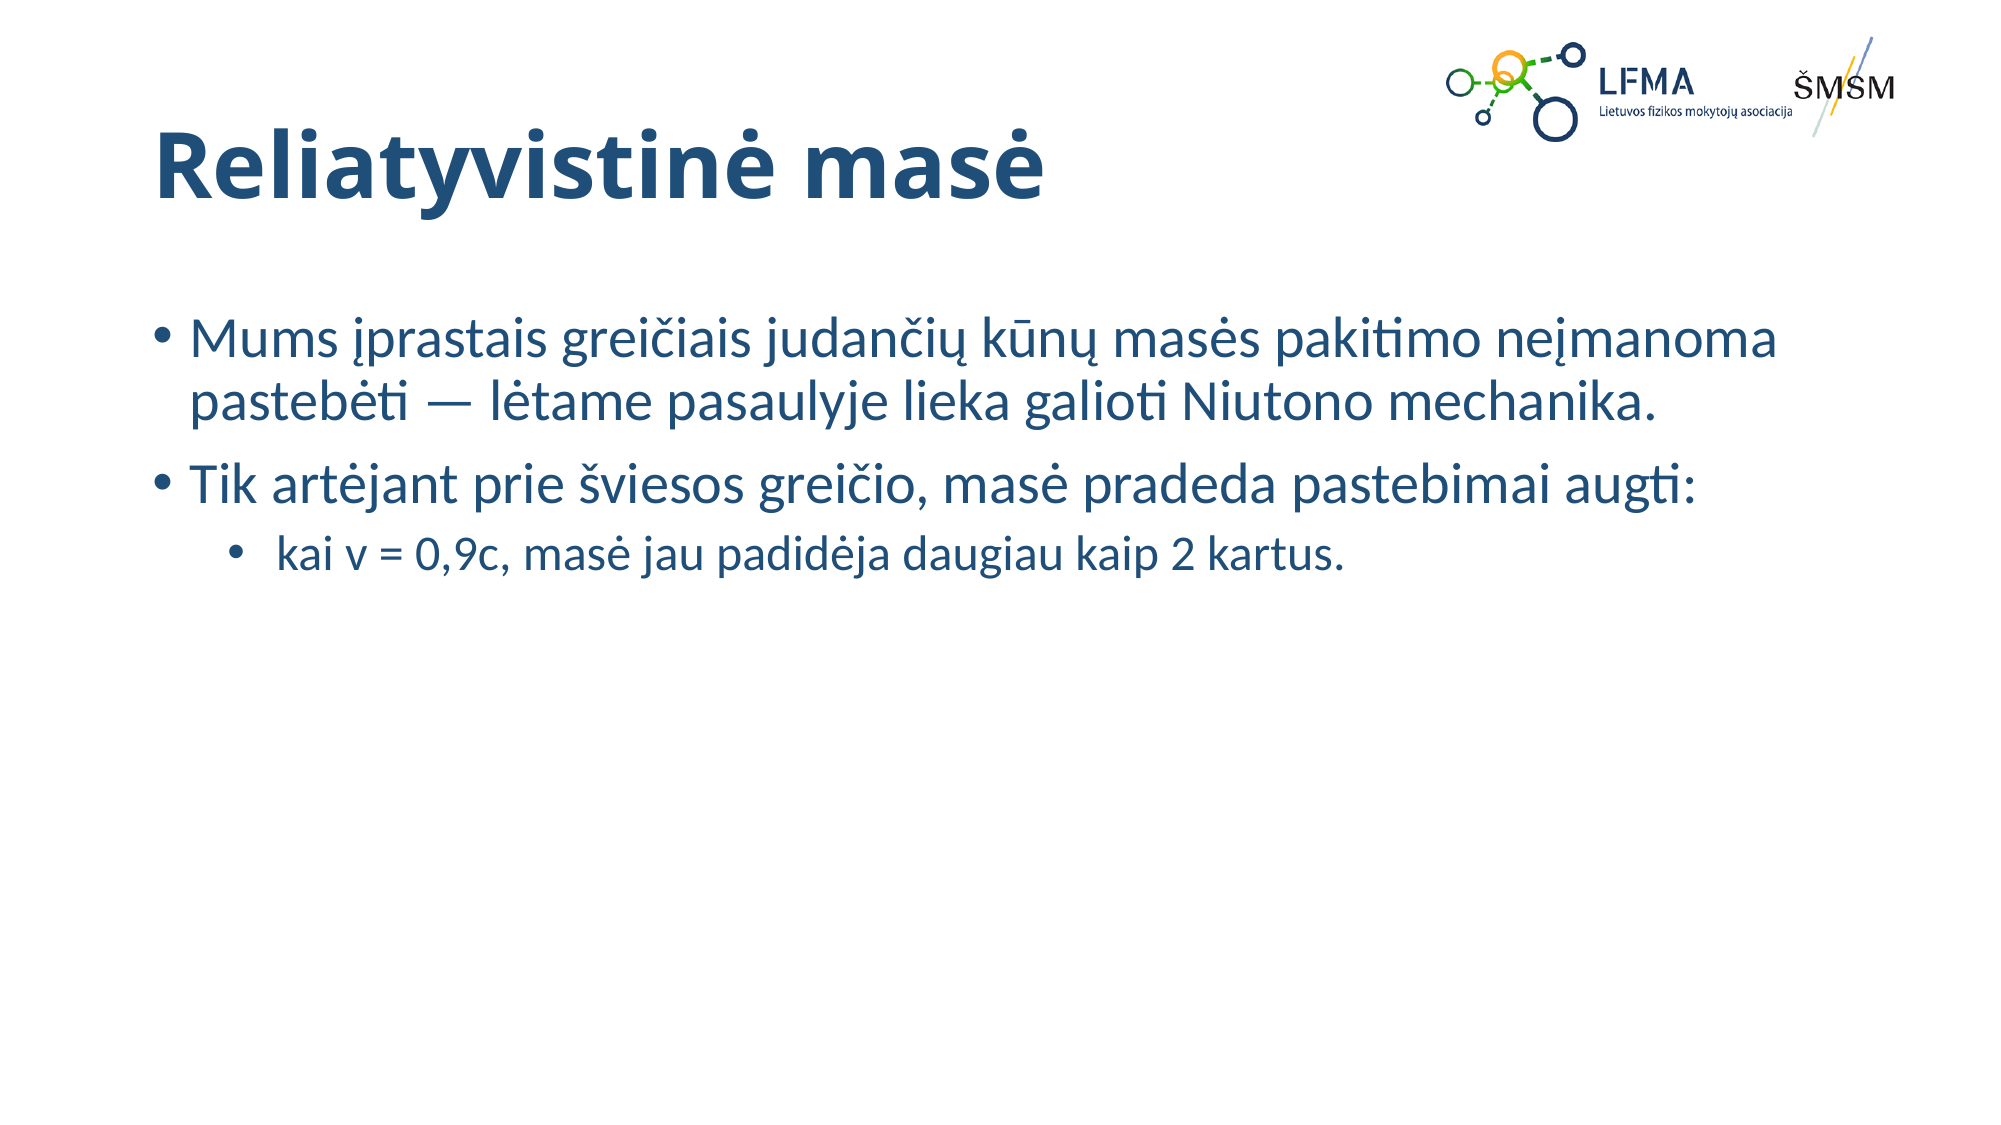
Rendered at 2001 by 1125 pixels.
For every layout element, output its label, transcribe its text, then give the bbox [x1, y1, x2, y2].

title Reliatyvistinė masė [137, 59, 1369, 278]
picture [1446, 19, 1943, 159]
list Mums įprastais greičiais judančių kūnų masės pakitimo neįmanoma pastebėti — lėtame pasaulyje lieka galioti Niutono mechanika. Tik artėjant prie šviesos greičio, masė pradeda pastebimai augti: kai v = 0,9c, masė jau padidėja daugiau kaip 2 kartus. [137, 299, 1863, 1014]
